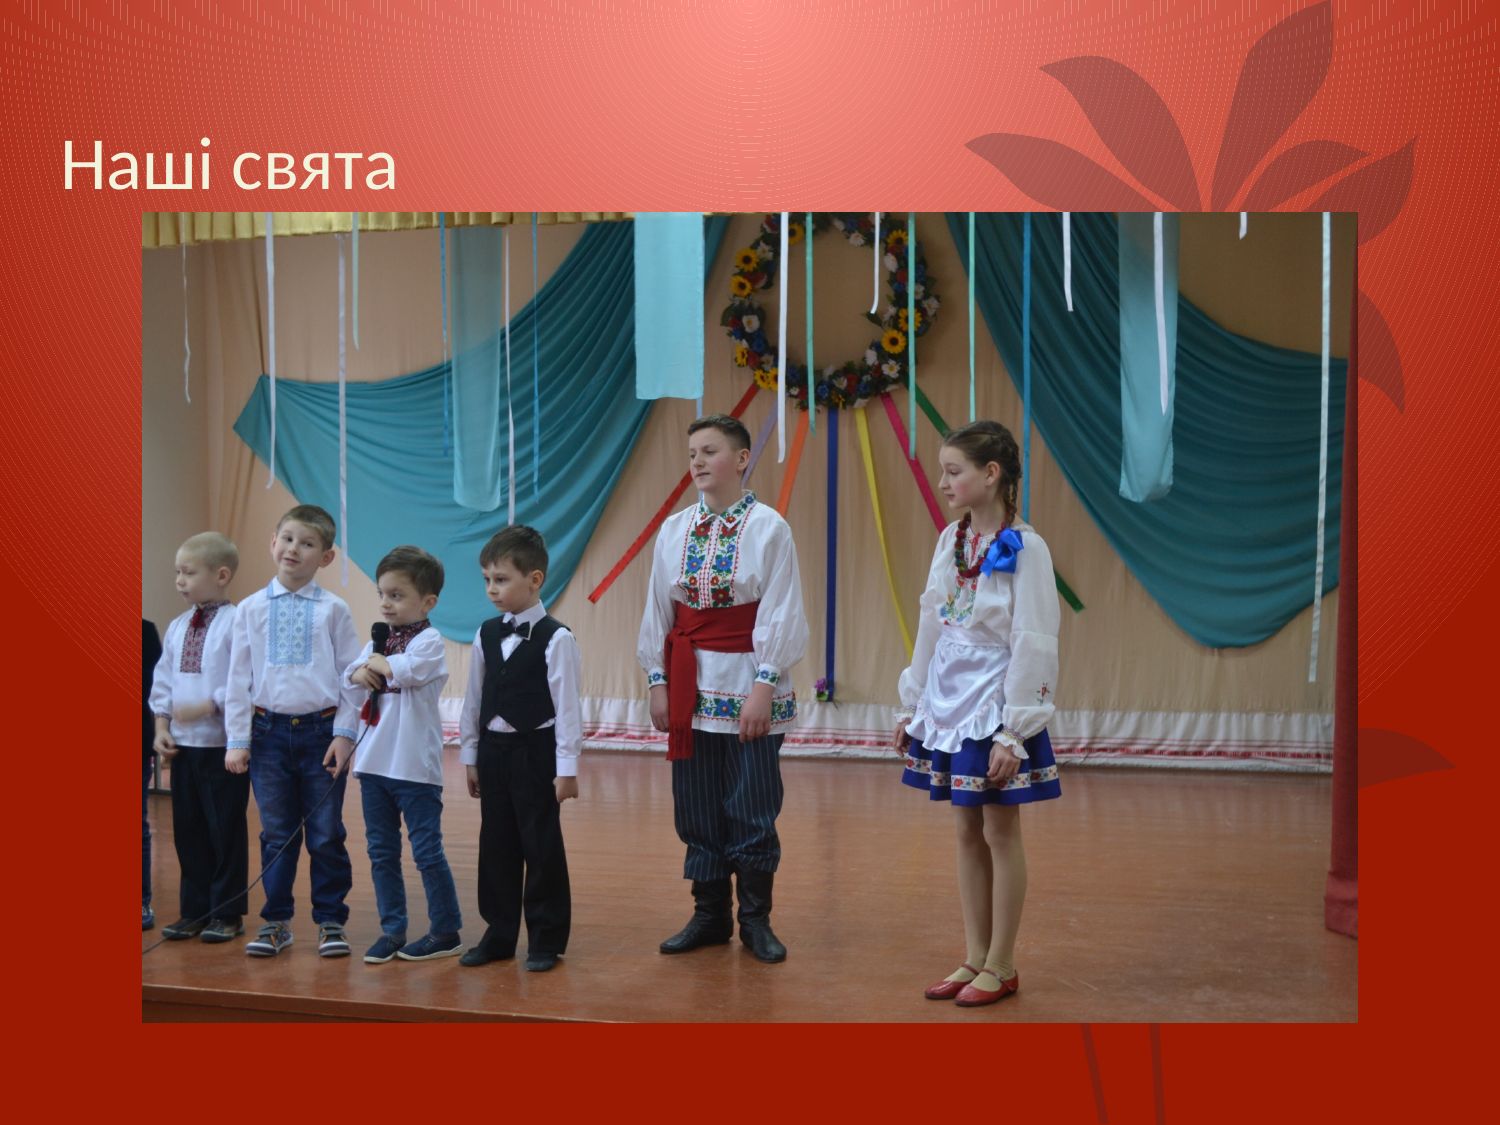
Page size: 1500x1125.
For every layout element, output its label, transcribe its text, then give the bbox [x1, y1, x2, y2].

title Наші свята [45, 37, 1455, 213]
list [142, 212, 1358, 1024]
